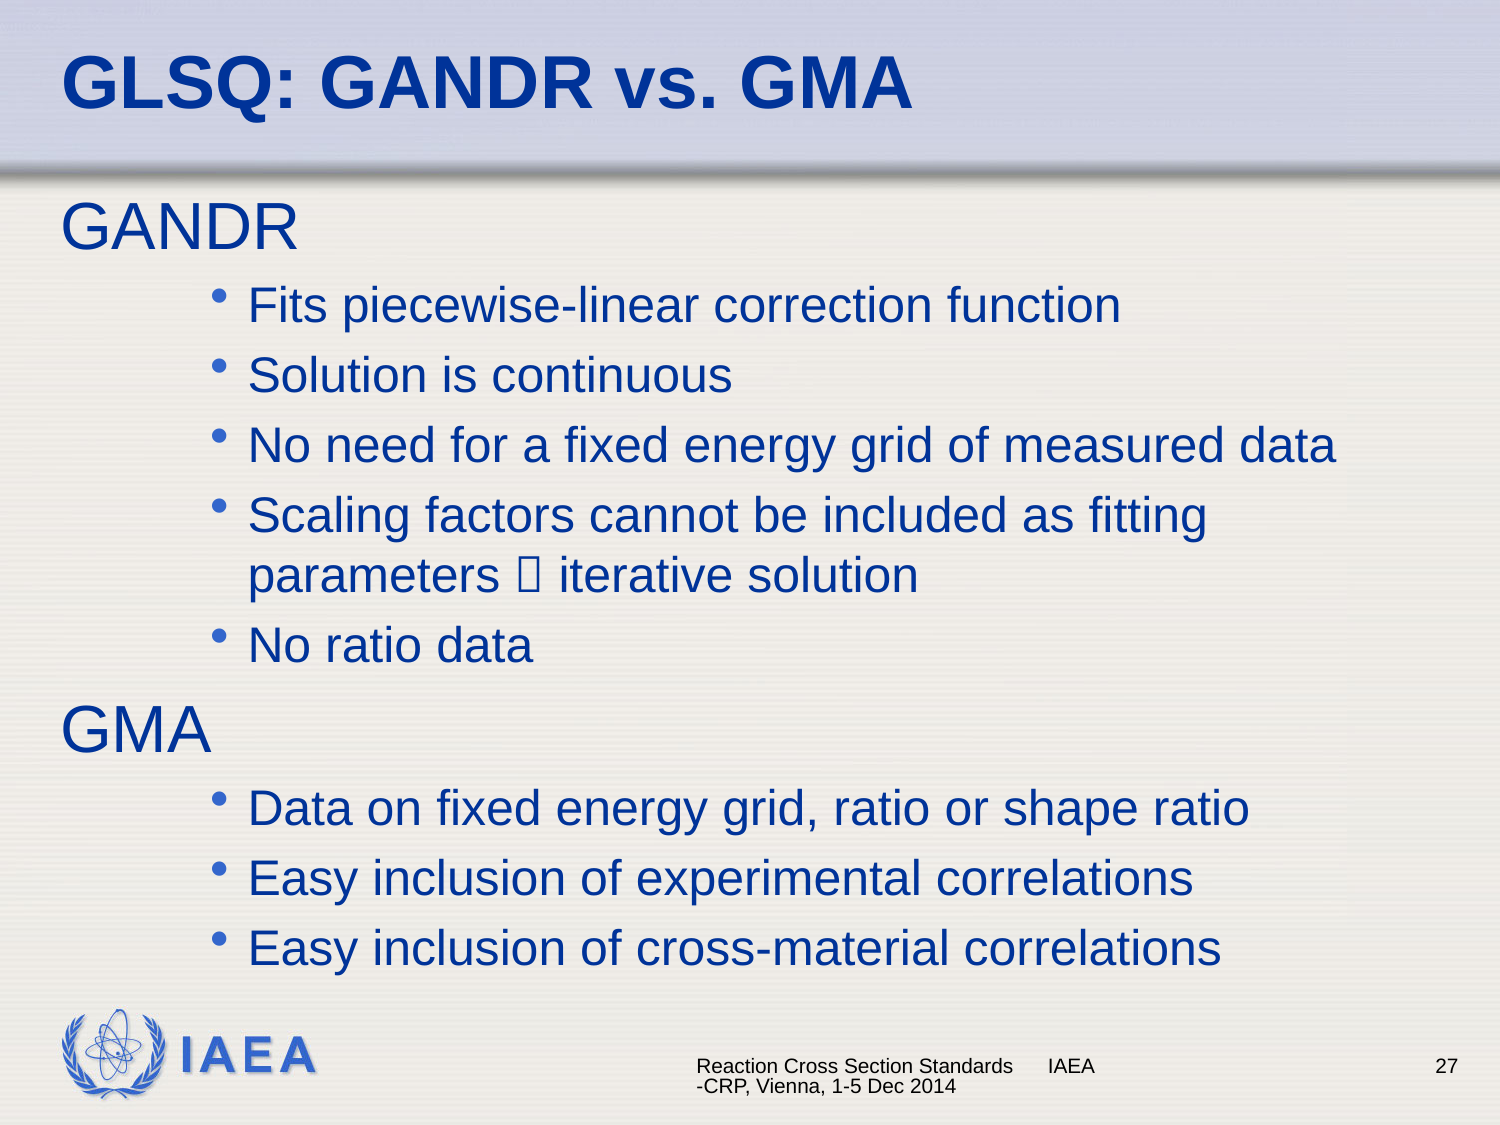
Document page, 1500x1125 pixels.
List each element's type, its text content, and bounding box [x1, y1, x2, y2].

slide_number 27 [1389, 1044, 1474, 1093]
footer Reaction Cross Section Standards IAEA-CRP, Vienna, 1-5 Dec 2014 [681, 1044, 1112, 1093]
picture [0, 0, 1500, 1125]
title GLSQ: GANDR vs. GMA [46, 16, 1447, 142]
list GANDR Fits piecewise-linear correction function Solution is continuous No need for a fixed energy grid of measured data Scaling factors cannot be included as fitting parameters  iterative solution No ratio data GMA Data on fixed energy grid, ratio or shape ratio Easy inclusion of experimental correlations Easy inclusion of cross-material correlations [45, 174, 1455, 925]
